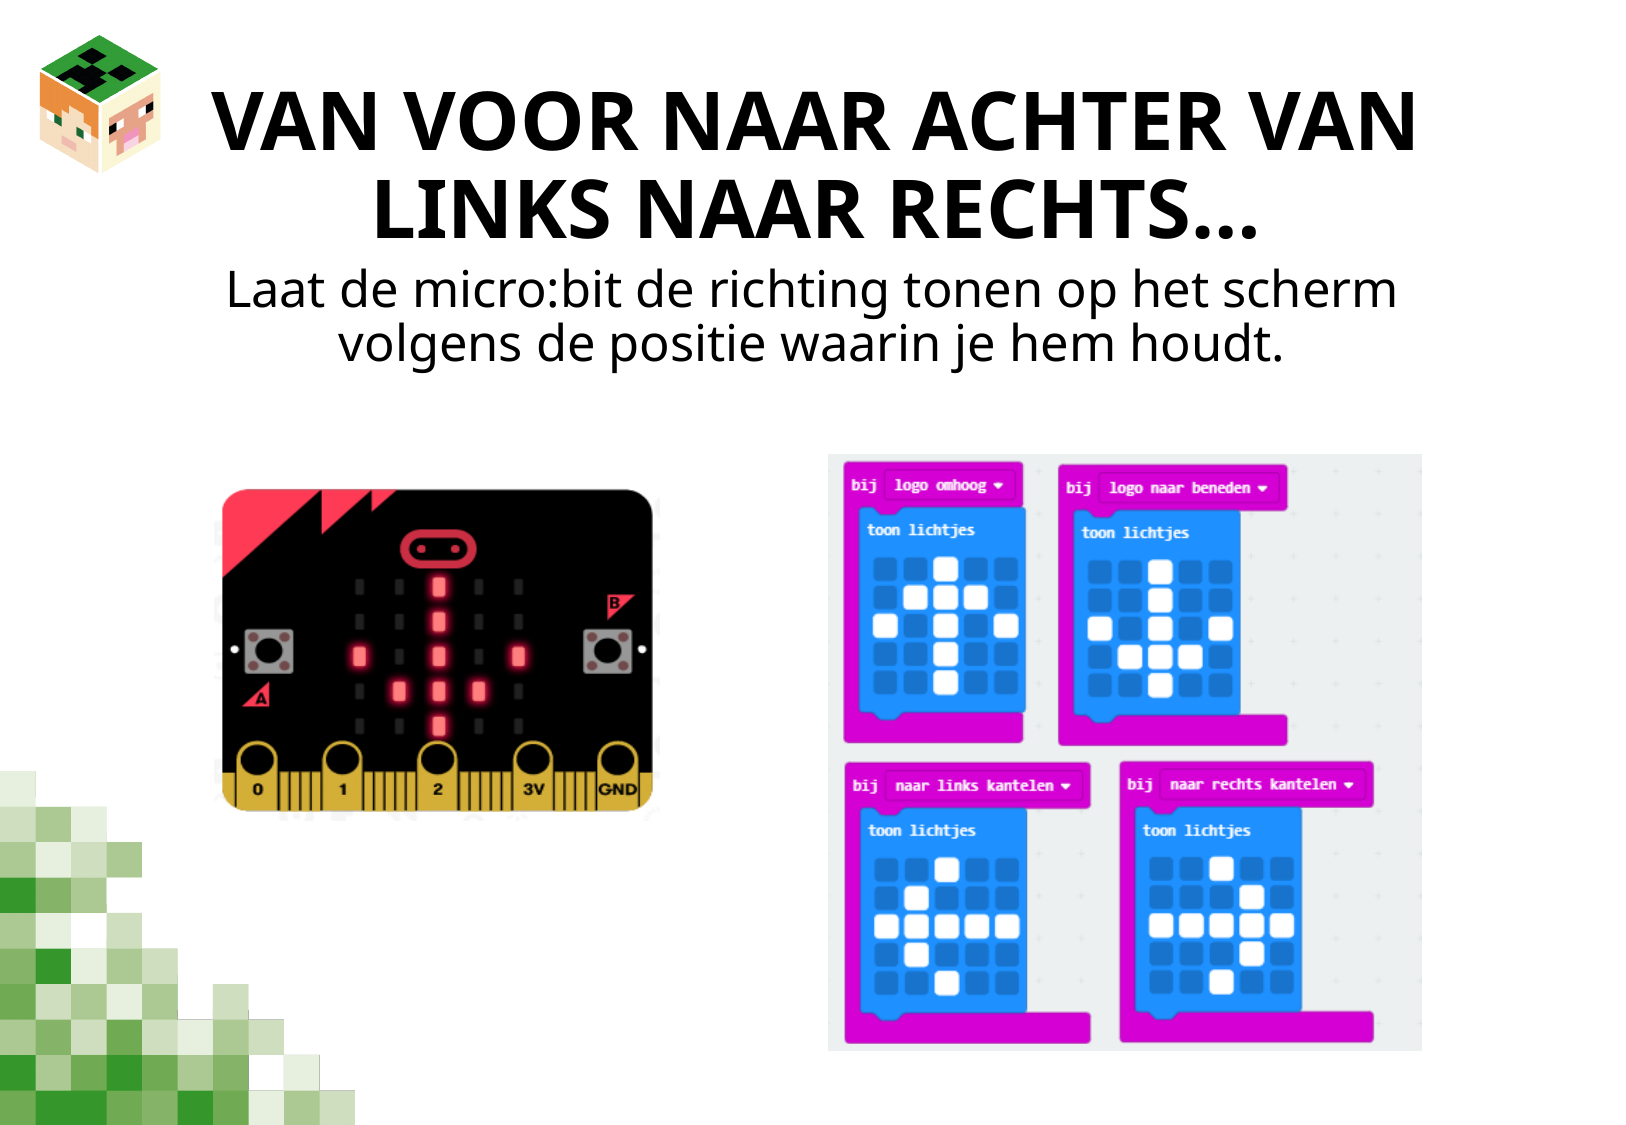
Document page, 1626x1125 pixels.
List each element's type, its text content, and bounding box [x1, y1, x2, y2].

title VAN VOOR NAAR ACHTER VAN LINKS NAAR RECHTS… [121, 165, 1511, 264]
picture [25, 29, 175, 179]
picture [0, 484, 660, 1125]
picture [828, 454, 1422, 1051]
subtitle Laat de micro:bit de richting tonen op het scherm volgens de positie waarin je hem houdt. [203, 256, 1422, 429]
